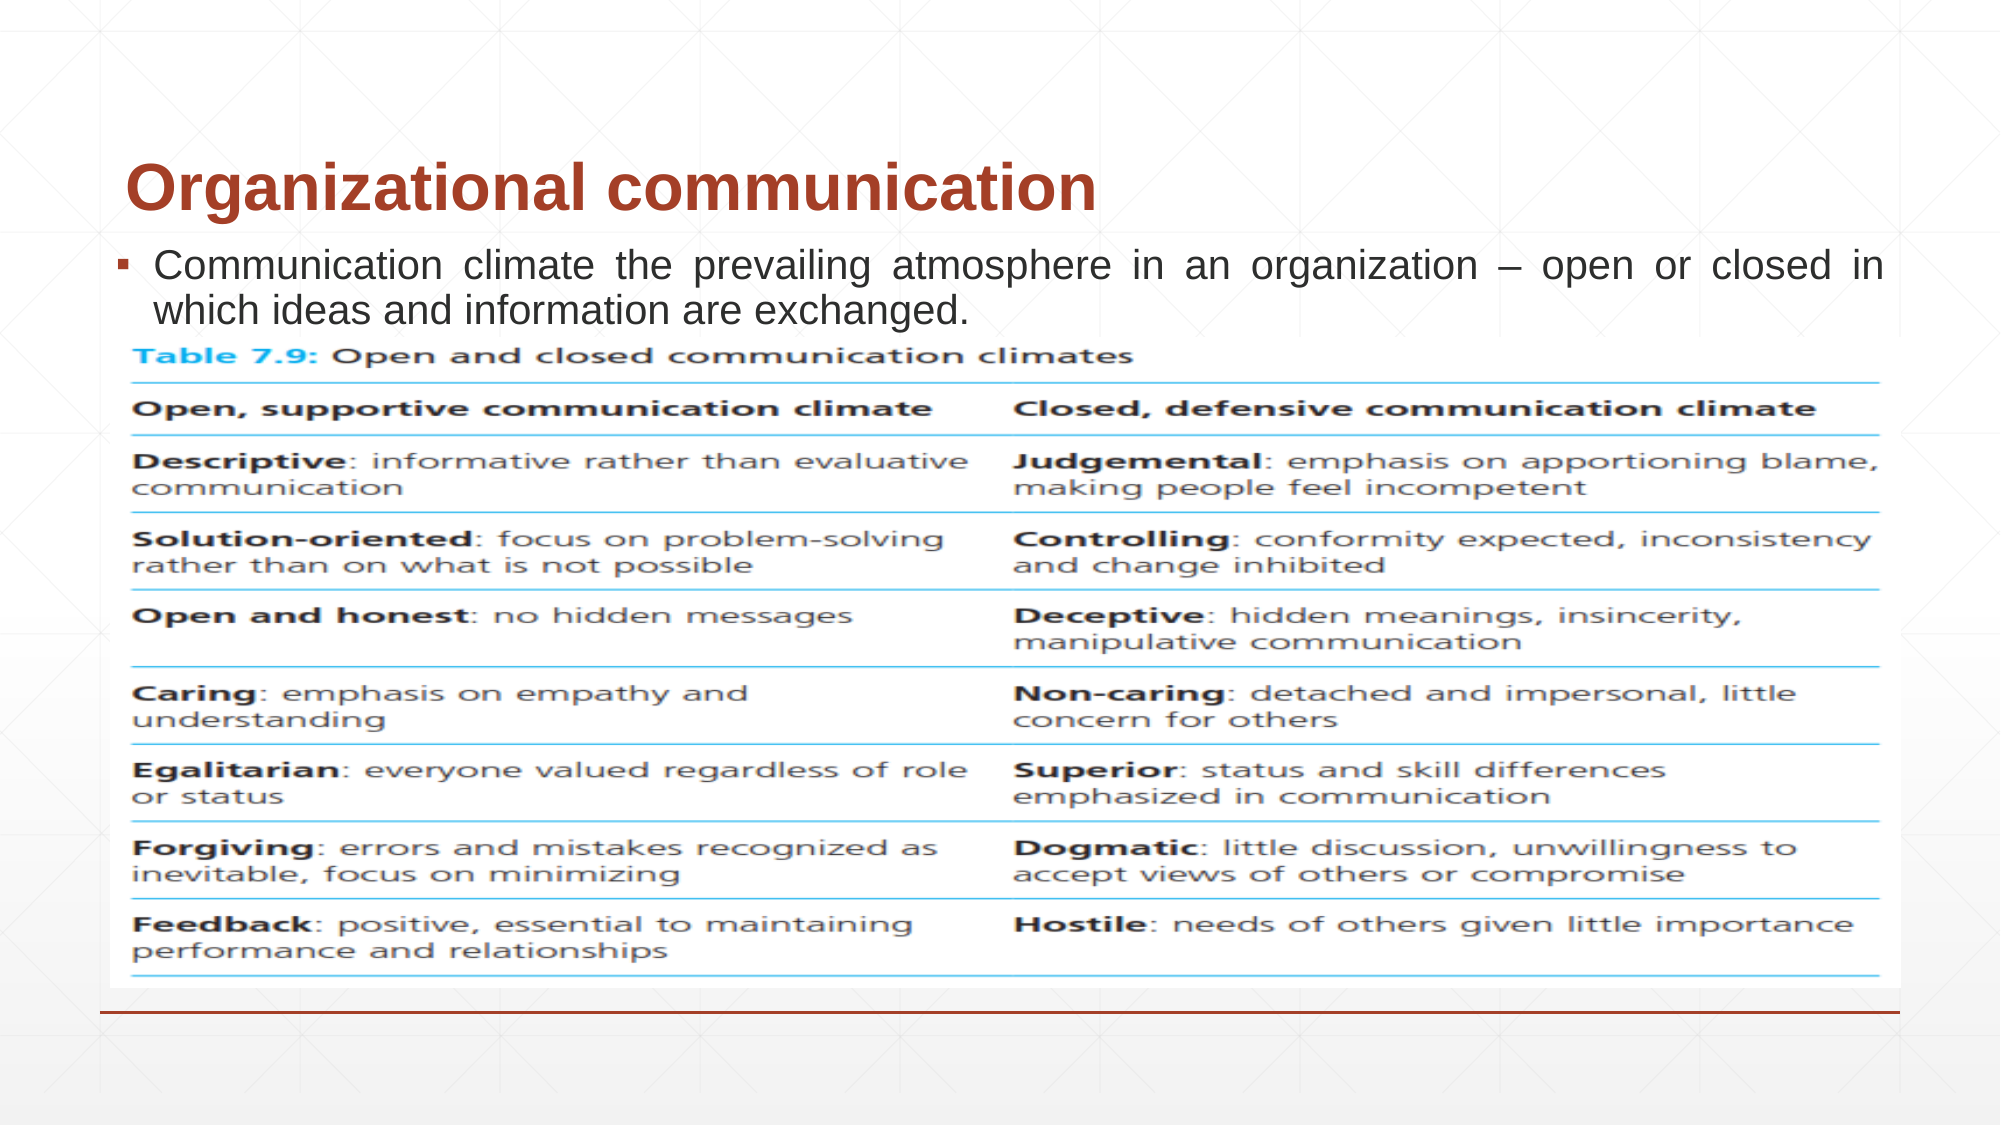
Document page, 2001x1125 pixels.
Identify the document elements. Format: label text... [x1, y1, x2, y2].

picture [110, 337, 1901, 988]
list Communication climate the prevailing atmosphere in an organization – open or closed in which ideas and information are exchanged. [100, 235, 1901, 969]
text_box Organizational communication [110, 29, 1911, 233]
